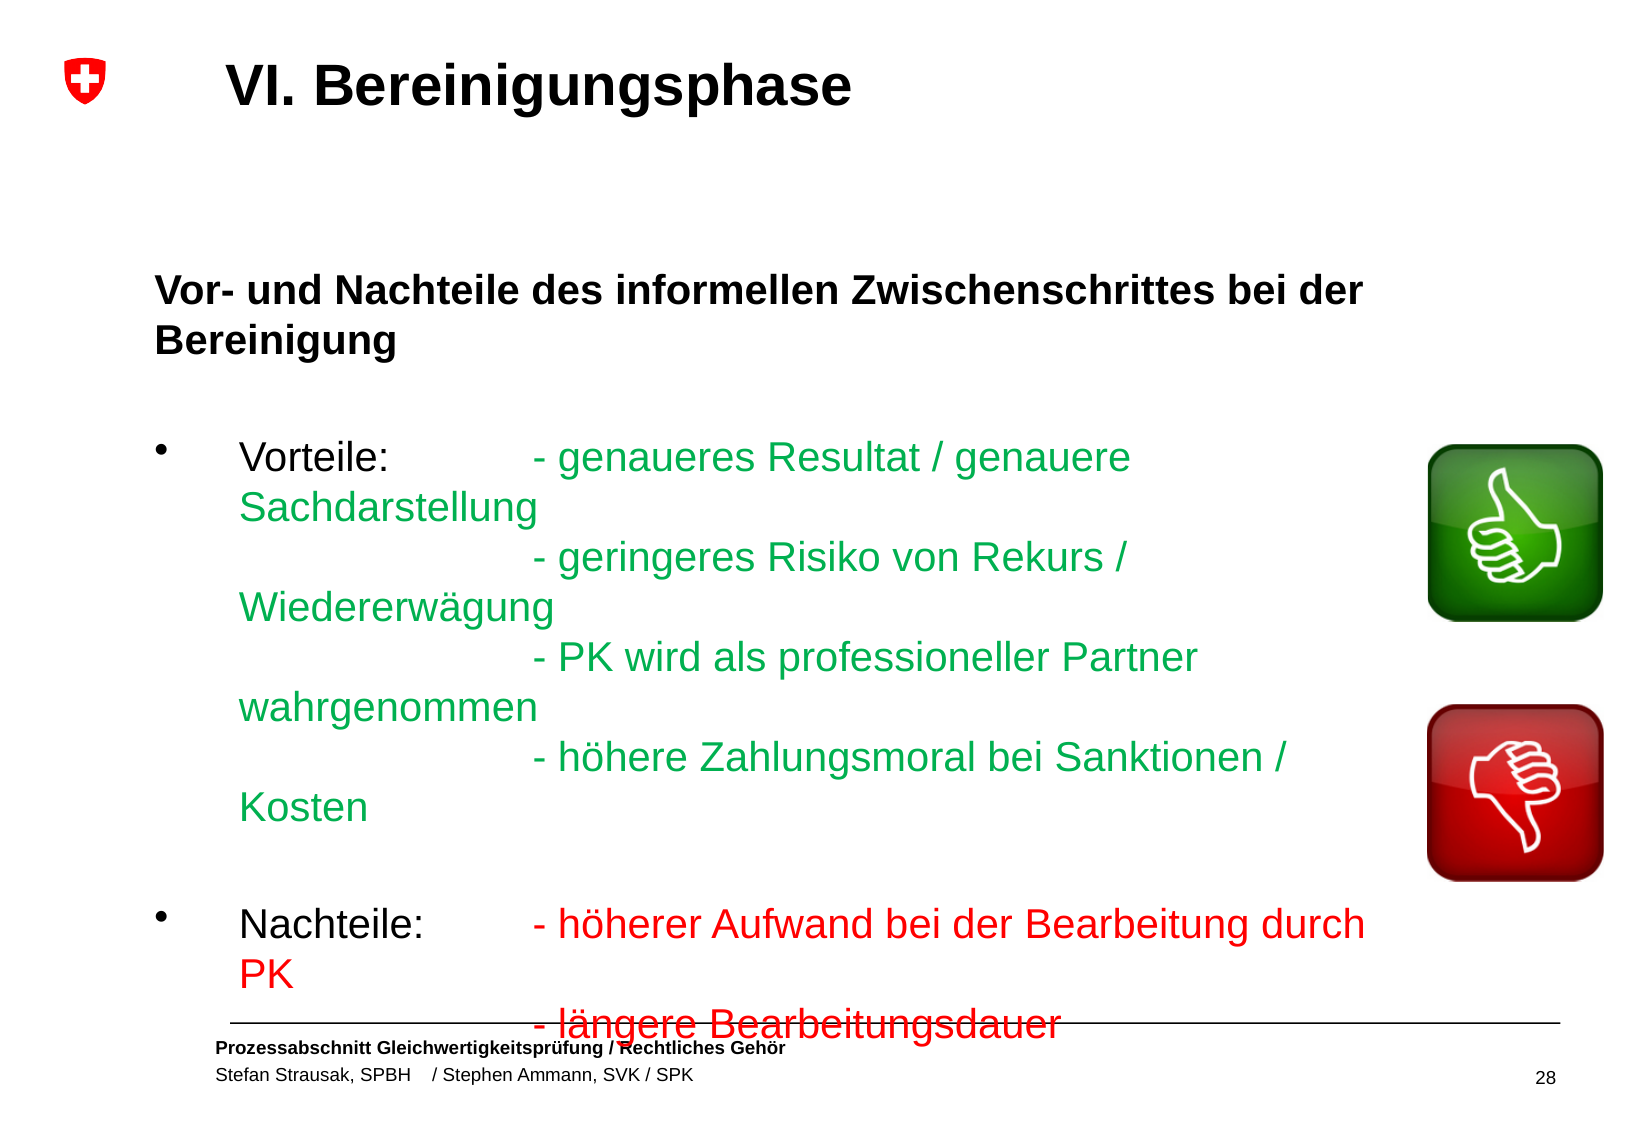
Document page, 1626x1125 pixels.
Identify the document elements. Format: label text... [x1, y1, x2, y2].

picture [1426, 703, 1605, 882]
list Vor- und Nachteile des informellen Zwischenschrittes bei der Bereinigung Vorteile: - genaueres Resultat / genauere Sachdarstellung - geringeres Risiko von Rekurs / Wiedererwägung - PK wird als professioneller Partner wahrgenommen - höhere Zahlungsmoral bei Sanktionen / Kosten Nachteile: - höherer Aufwand bei der Bearbeitung durch PK - längere Bearbeitungsdauer [139, 255, 1439, 1065]
picture [1427, 444, 1604, 622]
title VI. Bereinigungsphase [211, 39, 1561, 150]
text_box 28 [1178, 1058, 1576, 1111]
picture [64, 57, 110, 118]
